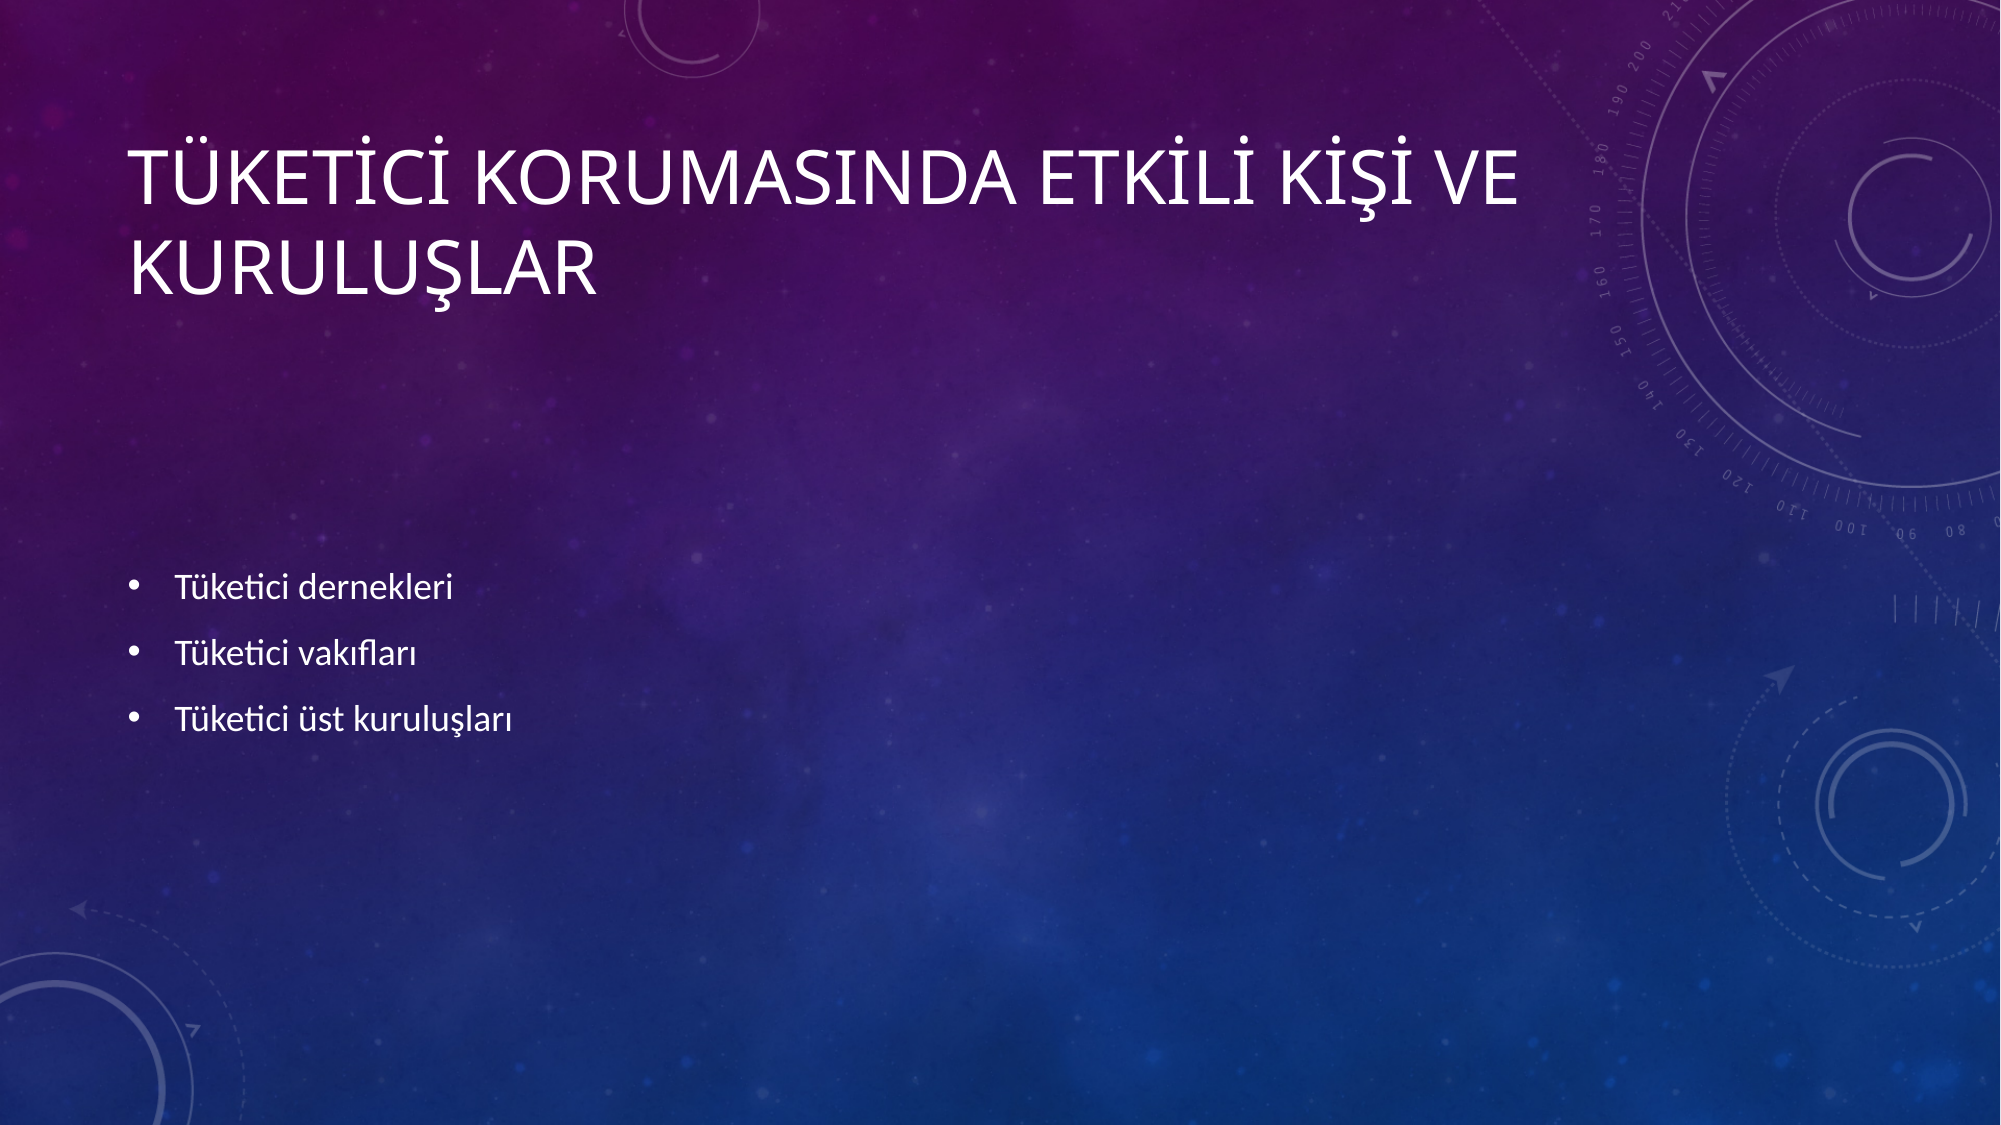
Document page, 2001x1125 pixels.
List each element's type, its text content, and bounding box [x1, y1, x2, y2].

picture [0, 0, 2001, 1125]
title Tüketici korumasında etkili kişi ve kuruluşlar [112, 99, 1775, 339]
list Tüketici dernekleri Tüketici vakıfları Tüketici üst kuruluşları [112, 351, 1775, 950]
